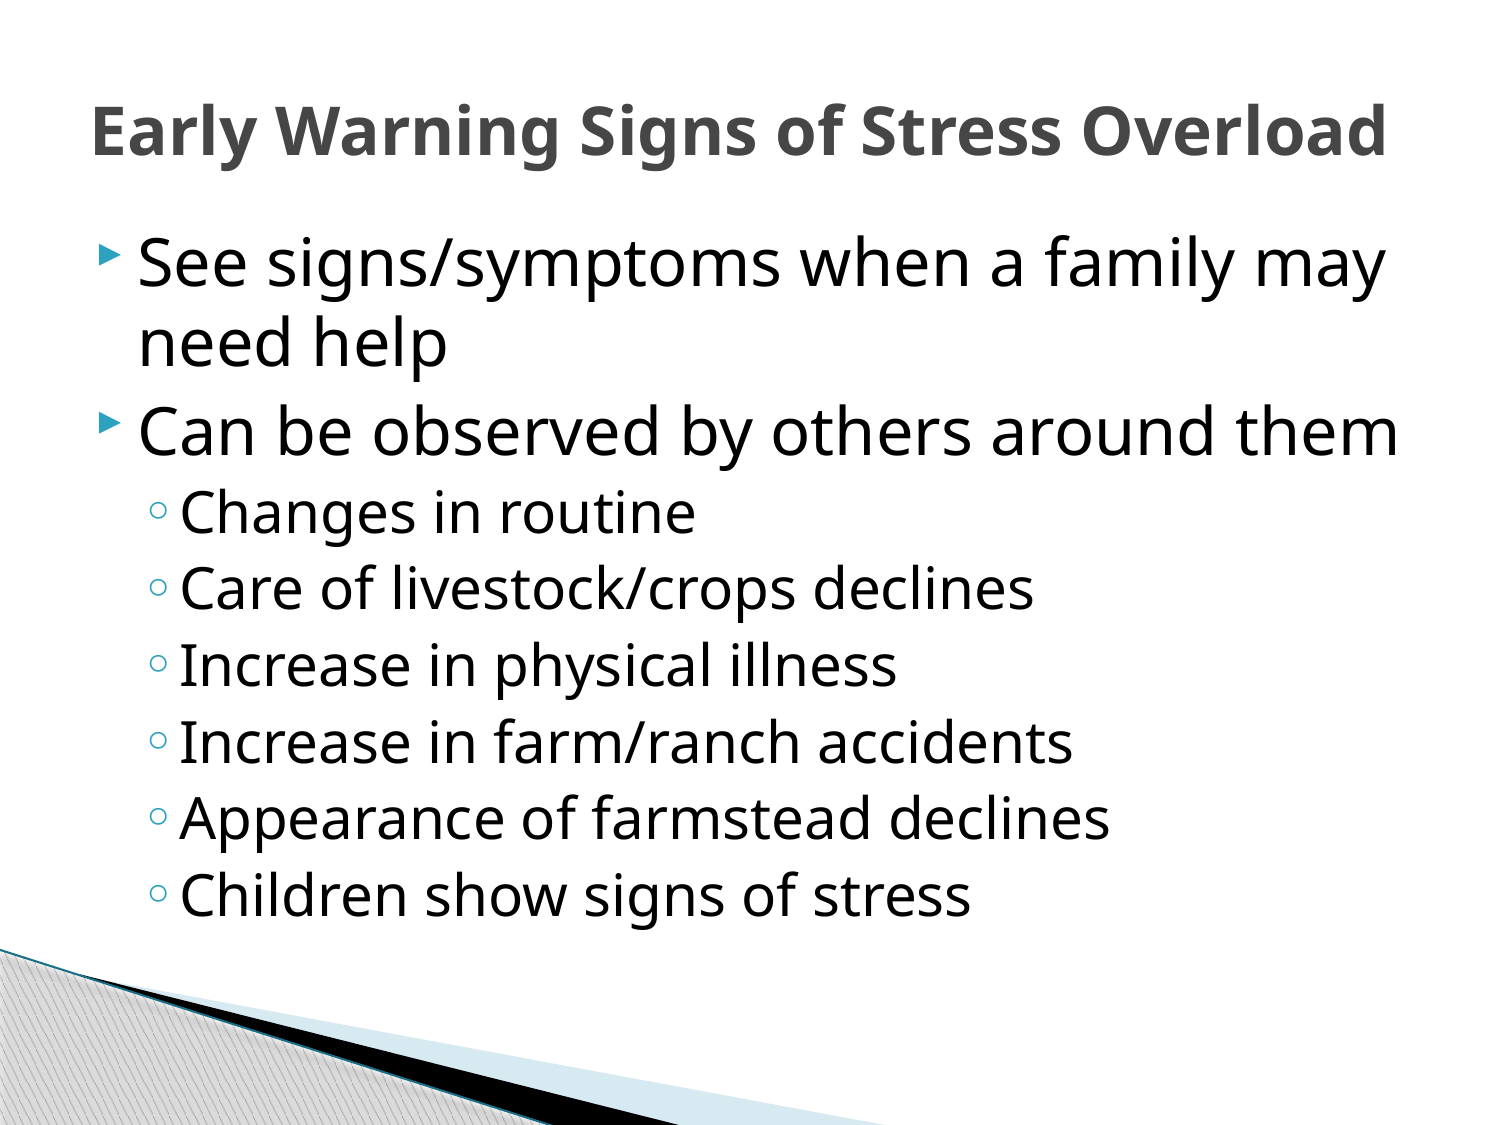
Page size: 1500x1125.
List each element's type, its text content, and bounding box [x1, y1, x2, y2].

title Early Warning Signs of Stress Overload [75, 45, 1425, 213]
list See signs/symptoms when a family may need help Can be observed by others around them Changes in routine Care of livestock/crops declines Increase in physical illness Increase in farm/ranch accidents Appearance of farmstead declines Children show signs of stress [62, 212, 1463, 1000]
